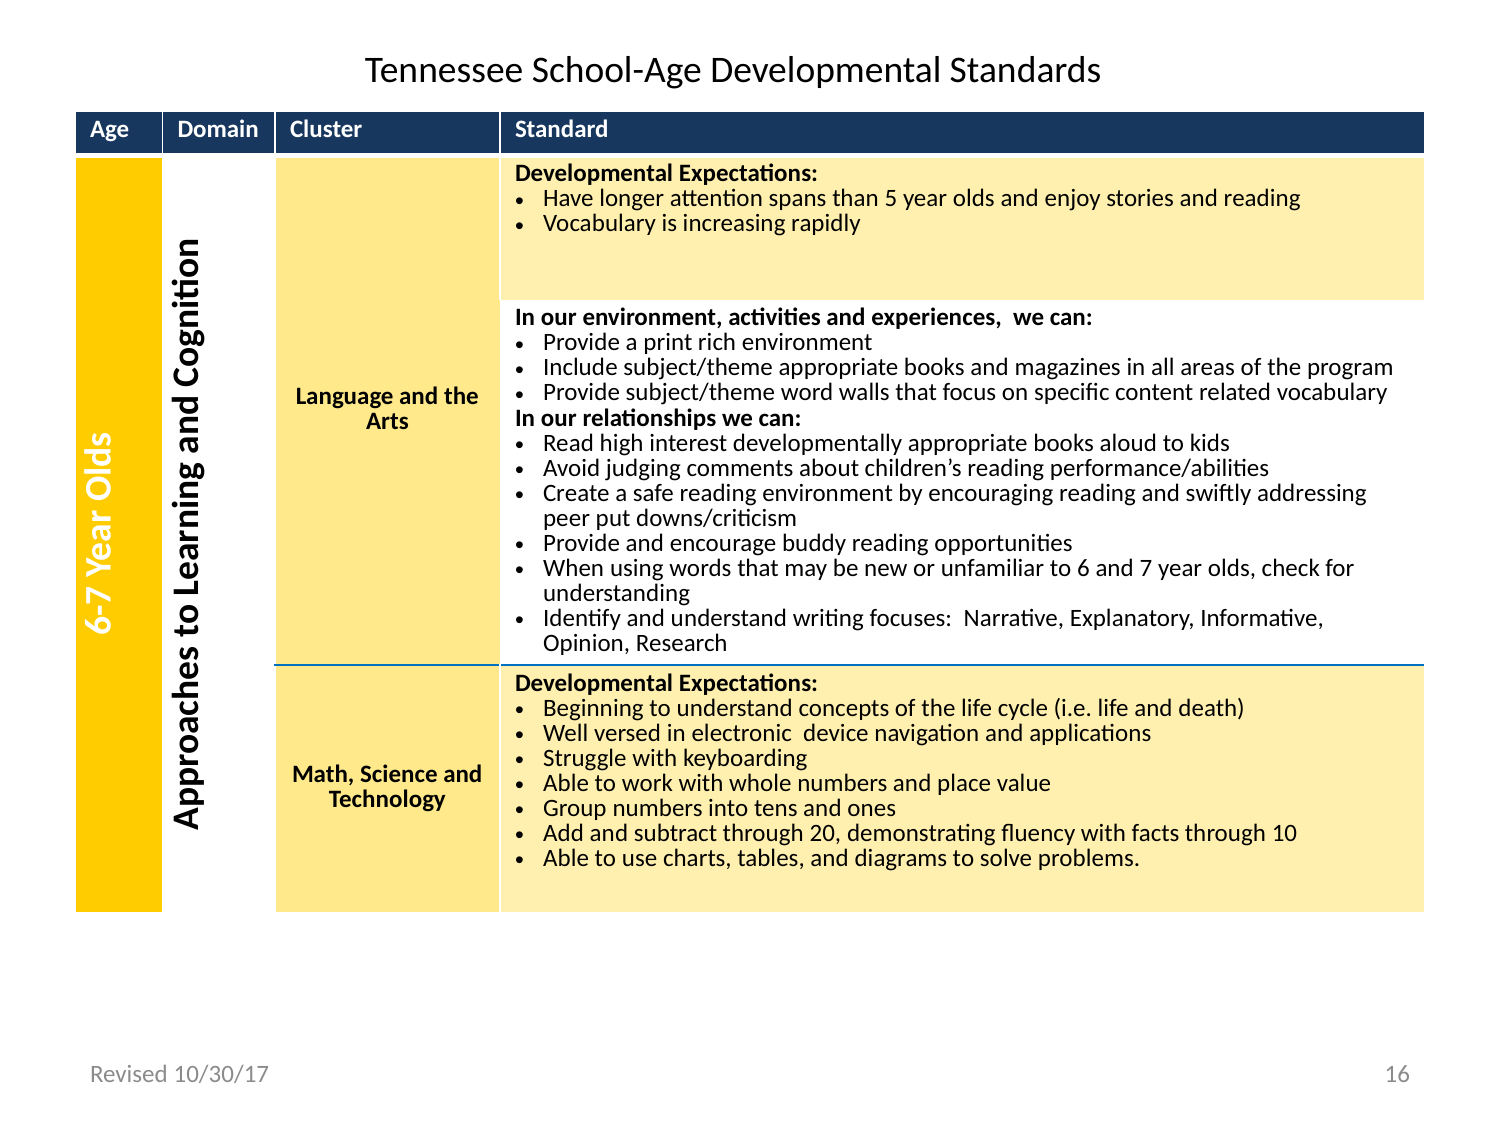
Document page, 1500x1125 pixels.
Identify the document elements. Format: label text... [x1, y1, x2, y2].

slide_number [75, 1042, 425, 1103]
table_cell 6-7 Year Olds [76, 158, 162, 912]
table_cell Developmental Expectations: Beginning to understand concepts of the life cycle (i.e. life and death) Well versed in electronic device navigation and applications Struggle with keyboarding Able to work with whole numbers and place value Group numbers into tens and ones Add and subtract through 20, demonstrating fluency with facts through 10 Able to use charts, tables, and diagrams to solve problems. [501, 666, 1424, 912]
table_header Age [76, 112, 162, 153]
table_header Standard [501, 112, 1424, 153]
table_cell Math, Science and Technology [276, 666, 499, 912]
table_cell Approaches to Learning and Cognition [163, 158, 274, 912]
table_header Cluster [276, 112, 499, 153]
table_cell In our environment, activities and experiences, we can: Provide a print rich environment Include subject/theme appropriate books and magazines in all areas of the program Provide subject/theme word walls that focus on specific content related vocabulary In our relationships we can: Read high interest developmentally appropriate books aloud to kids Avoid judging comments about children’s reading performance/abilities Create a safe reading environment by encouraging reading and swiftly addressing peer put downs/criticism Provide and encourage buddy reading opportunities When using words that may be new or unfamiliar to 6 and 7 year olds, check for understanding Identify and understand writing focuses: Narrative, Explanatory, Informative, Opinion, Research [500, 300, 1425, 664]
slide_number 16 [1074, 1042, 1425, 1103]
table_cell Developmental Expectations: Have longer attention spans than 5 year olds and enjoy stories and reading Vocabulary is increasing rapidly [501, 158, 1424, 300]
table_header Domain [163, 112, 274, 153]
table_cell Language and the Arts [276, 158, 500, 664]
text_box Tennessee School-Age Developmental Standards [350, 37, 1150, 98]
